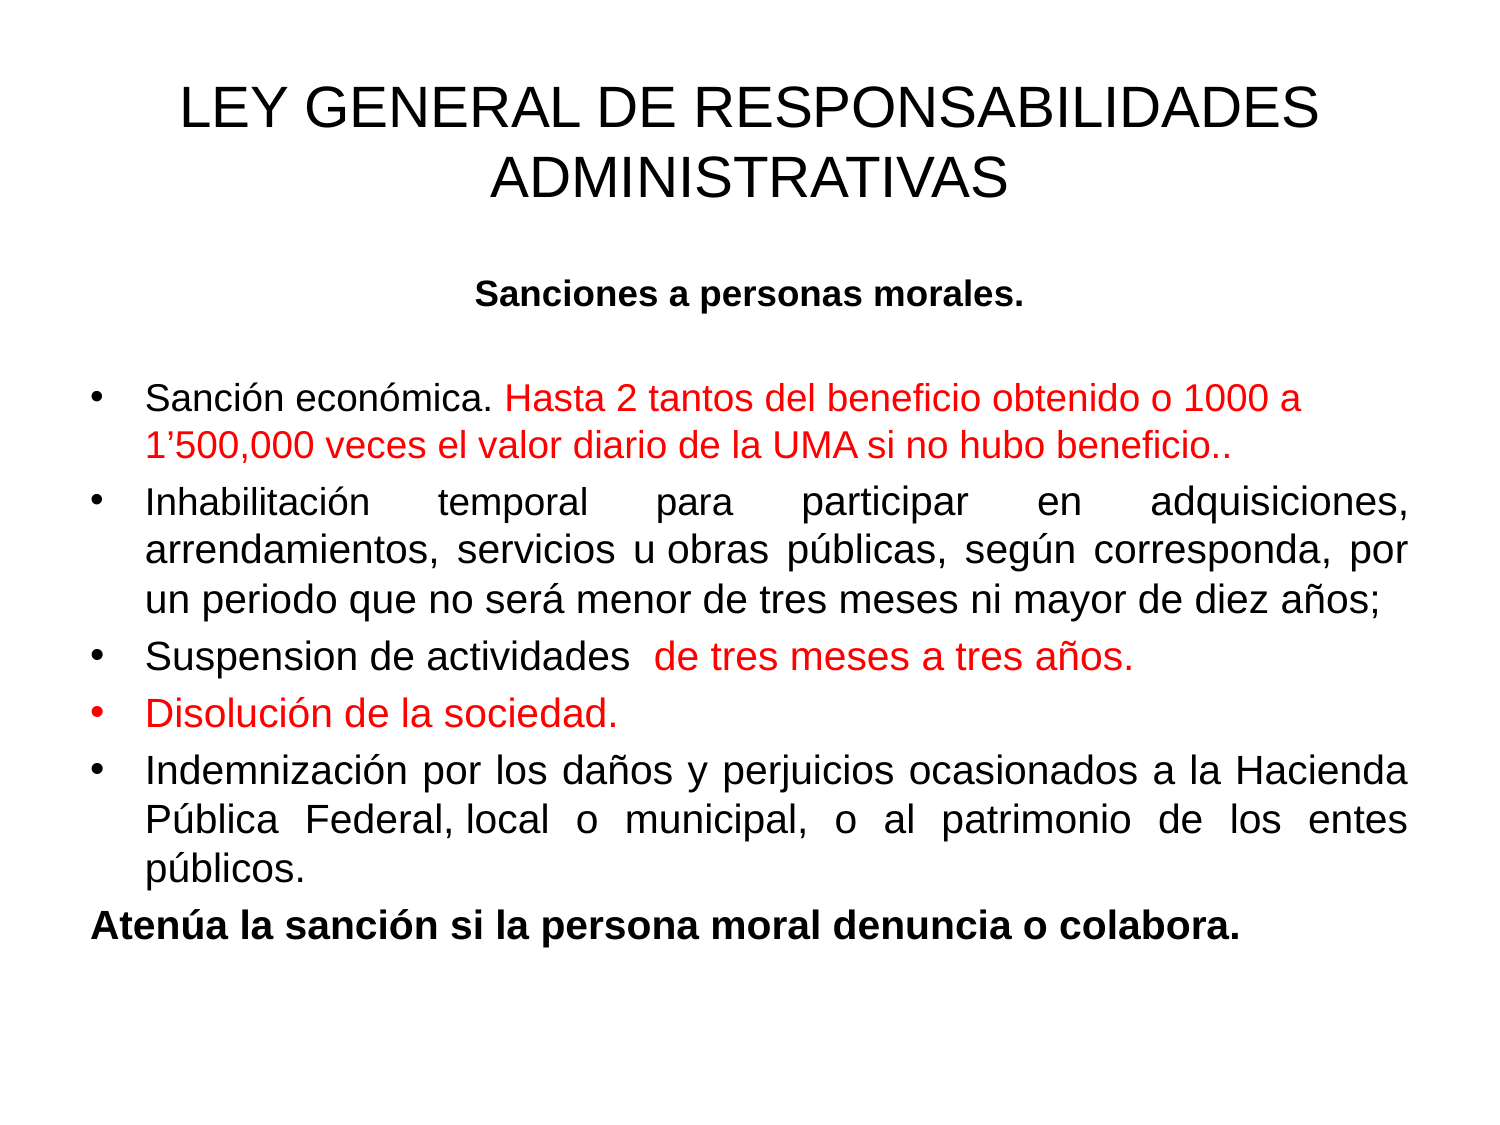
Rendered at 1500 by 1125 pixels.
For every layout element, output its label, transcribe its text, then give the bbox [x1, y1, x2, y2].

list Sanciones a personas morales. Sanción económica. Hasta 2 tantos del beneficio obtenido o 1000 a 1’500,000 veces el valor diario de la UMA si no hubo beneficio.. Inhabilitación temporal para participar en adquisiciones, arrendamientos, servicios u obras públicas, según corresponda, por un periodo que no será menor de tres meses ni mayor de diez años; Suspension de actividades de tres meses a tres años. Disolución de la sociedad. Indemnización por los daños y perjuicios ocasionados a la Hacienda Pública Federal, local o municipal, o al patrimonio de los entes públicos. Atenúa la sanción si la persona moral denuncia o colabora. [75, 262, 1425, 1005]
title LEY GENERAL DE RESPONSABILIDADES ADMINISTRATIVAS [75, 45, 1425, 233]
